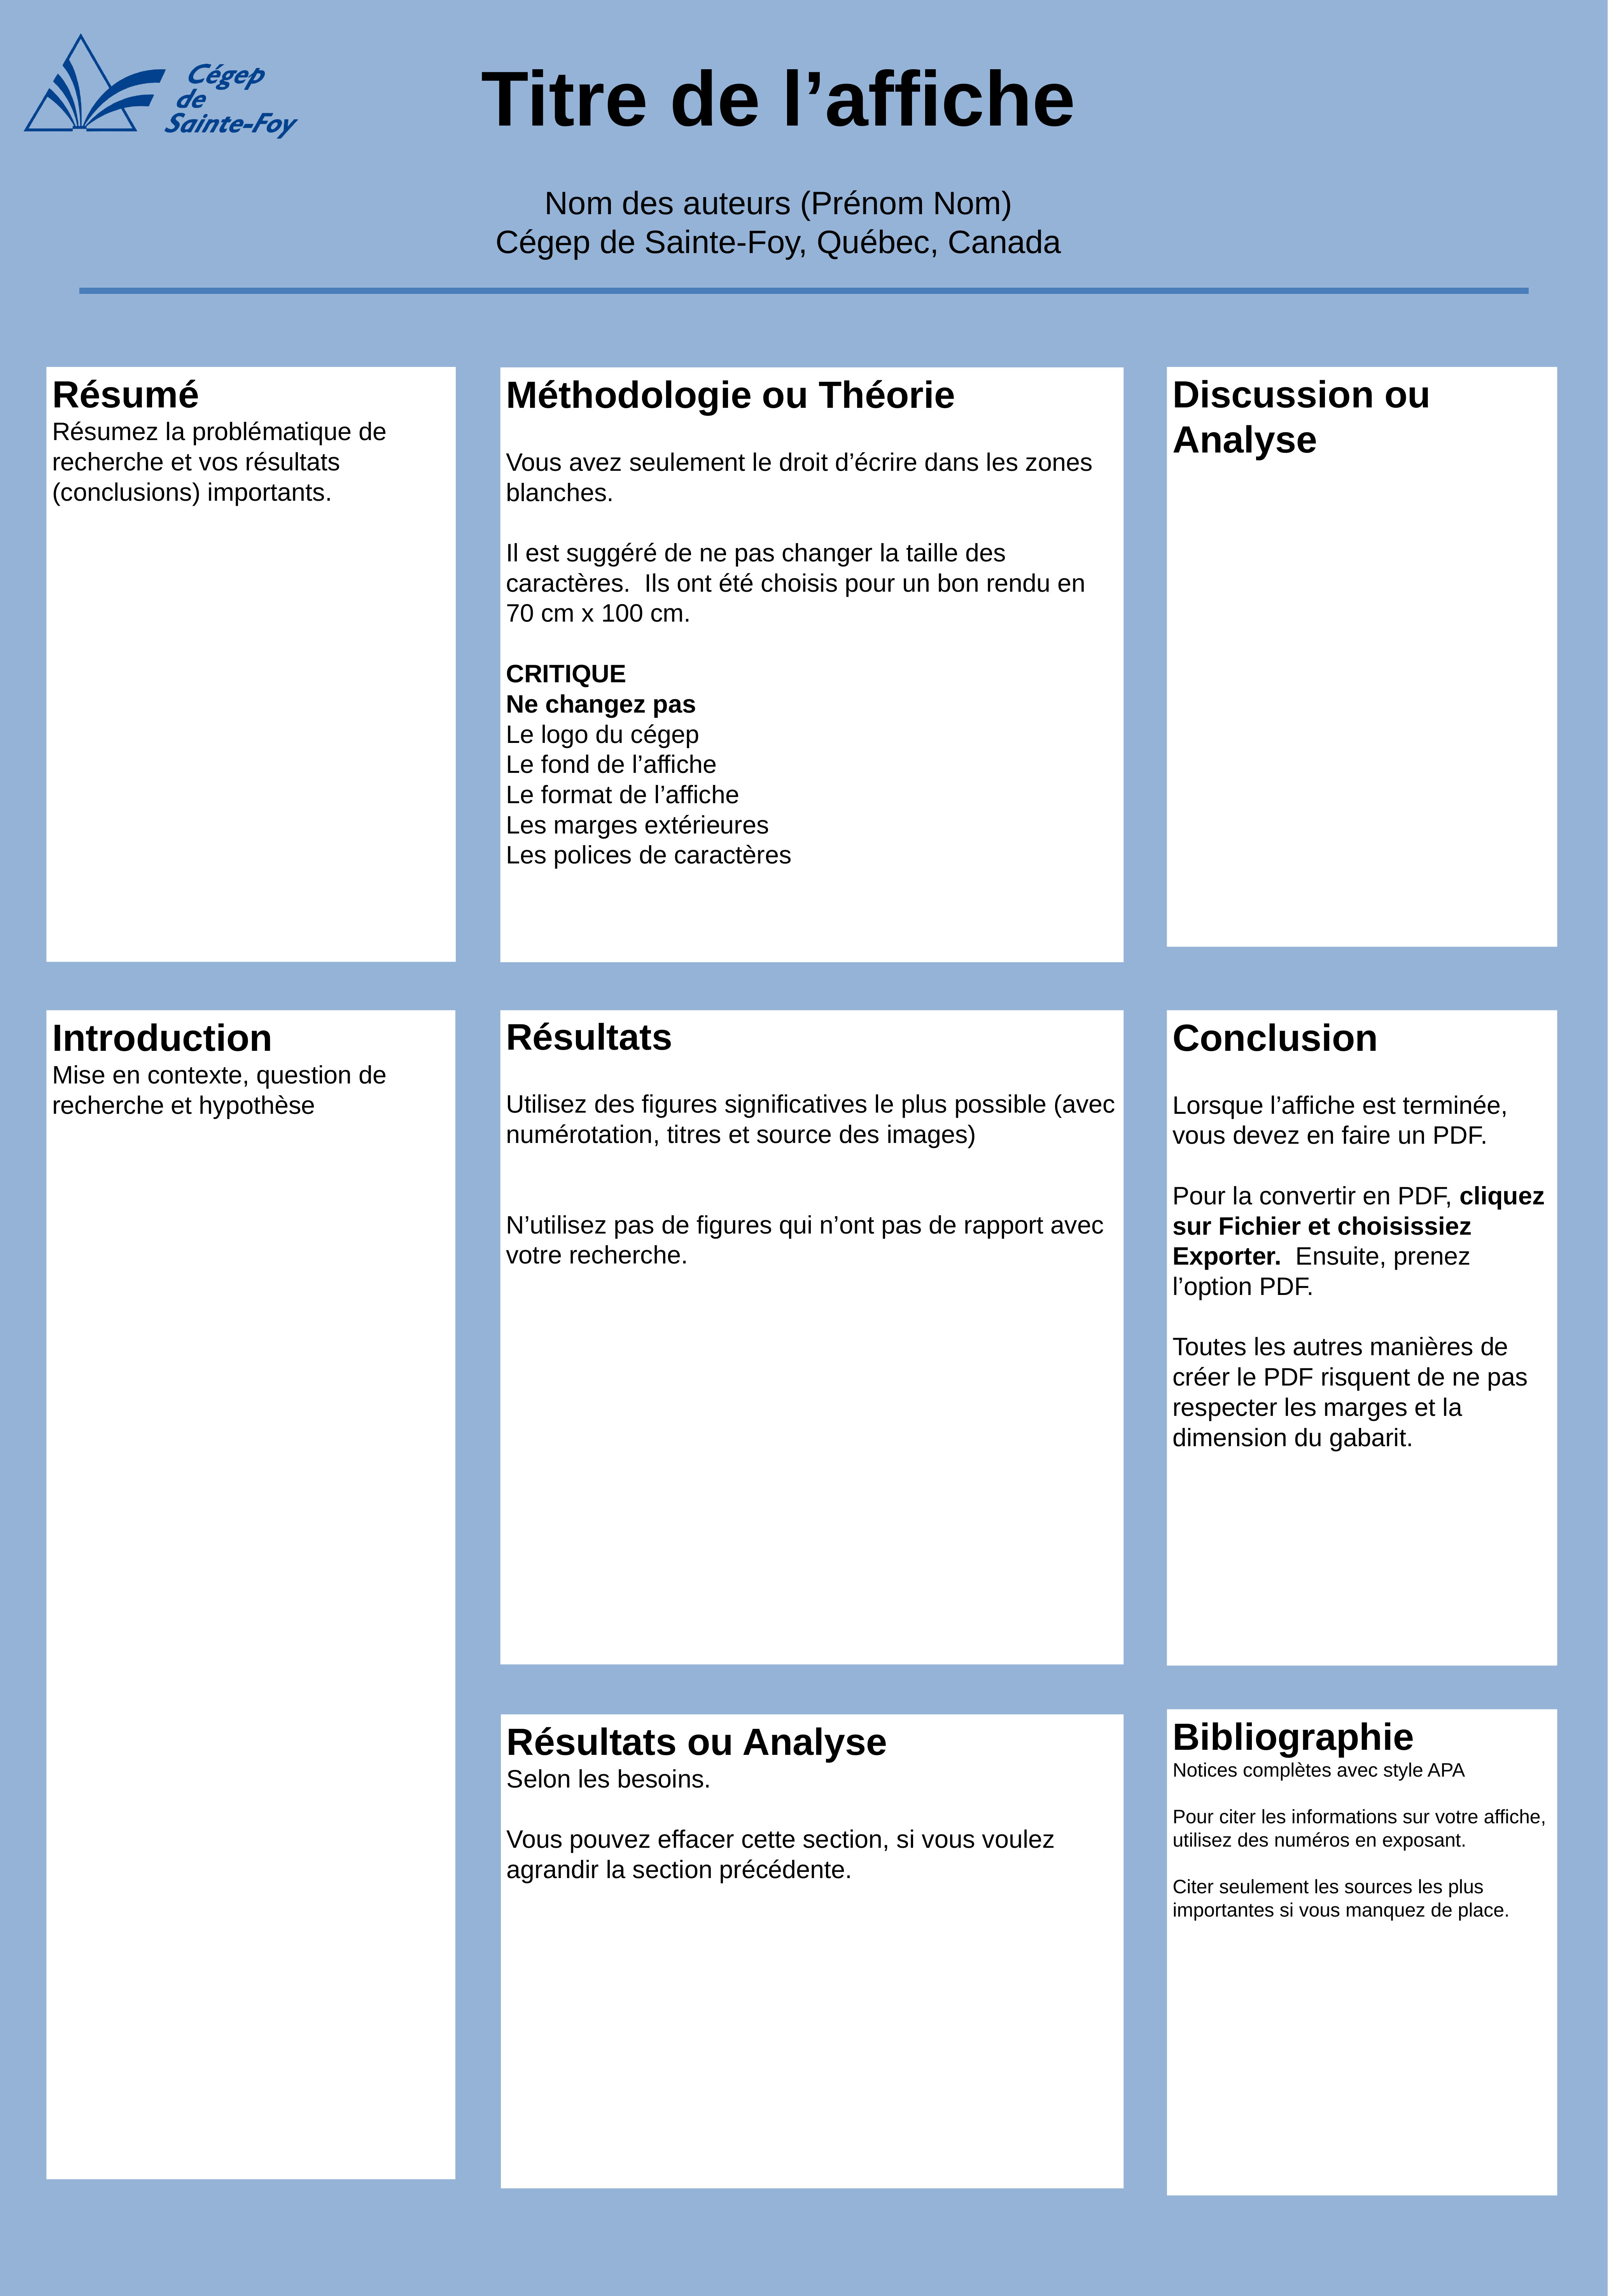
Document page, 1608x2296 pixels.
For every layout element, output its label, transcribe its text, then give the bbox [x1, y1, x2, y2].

text_box Discussion ou Analyse [1167, 367, 1557, 947]
text_box Bibliographie Notices complètes avec style APA Pour citer les informations sur votre affiche, utilisez des numéros en exposant. Citer seulement les sources les plus importantes si vous manquez de place. [1167, 1709, 1557, 2196]
text_box Titre de l’affiche [321, 37, 1236, 171]
text_box Méthodologie ou Théorie Vous avez seulement le droit d’écrire dans les zones blanches. Il est suggéré de ne pas changer la taille des caractères. Ils ont été choisis pour un bon rendu en 70 cm x 100 cm. CRITIQUE Ne changez pas Le logo du cégep Le fond de l’affiche Le format de l’affiche Les marges extérieures Les polices de caractères [500, 367, 1124, 963]
text_box Résultats Utilisez des figures significatives le plus possible (avec numérotation, titres et source des images) N’utilisez pas de figures qui n’ont pas de rapport avec votre recherche. [500, 1010, 1124, 1665]
text_box Introduction Mise en contexte, question de recherche et hypothèse [46, 1010, 455, 2179]
picture [24, 0, 298, 189]
text_box Résultats ou Analyse Selon les besoins. Vous pouvez effacer cette section, si vous voulez agrandir la section précédente. [501, 1714, 1124, 2189]
text_box Résumé Résumez la problématique de recherche et vos résultats (conclusions) importants. [46, 367, 456, 962]
text_box Conclusion Lorsque l’affiche est terminée, vous devez en faire un PDF. Pour la convertir en PDF, cliquez sur Fichier et choisissiez Exporter. Ensuite, prenez l’option PDF. Toutes les autres manières de créer le PDF risquent de ne pas respecter les marges et la dimension du gabarit. [1167, 1010, 1557, 1666]
text_box Nom des auteurs (Prénom Nom) Cégep de Sainte-Foy, Québec, Canada [229, 171, 1328, 290]
